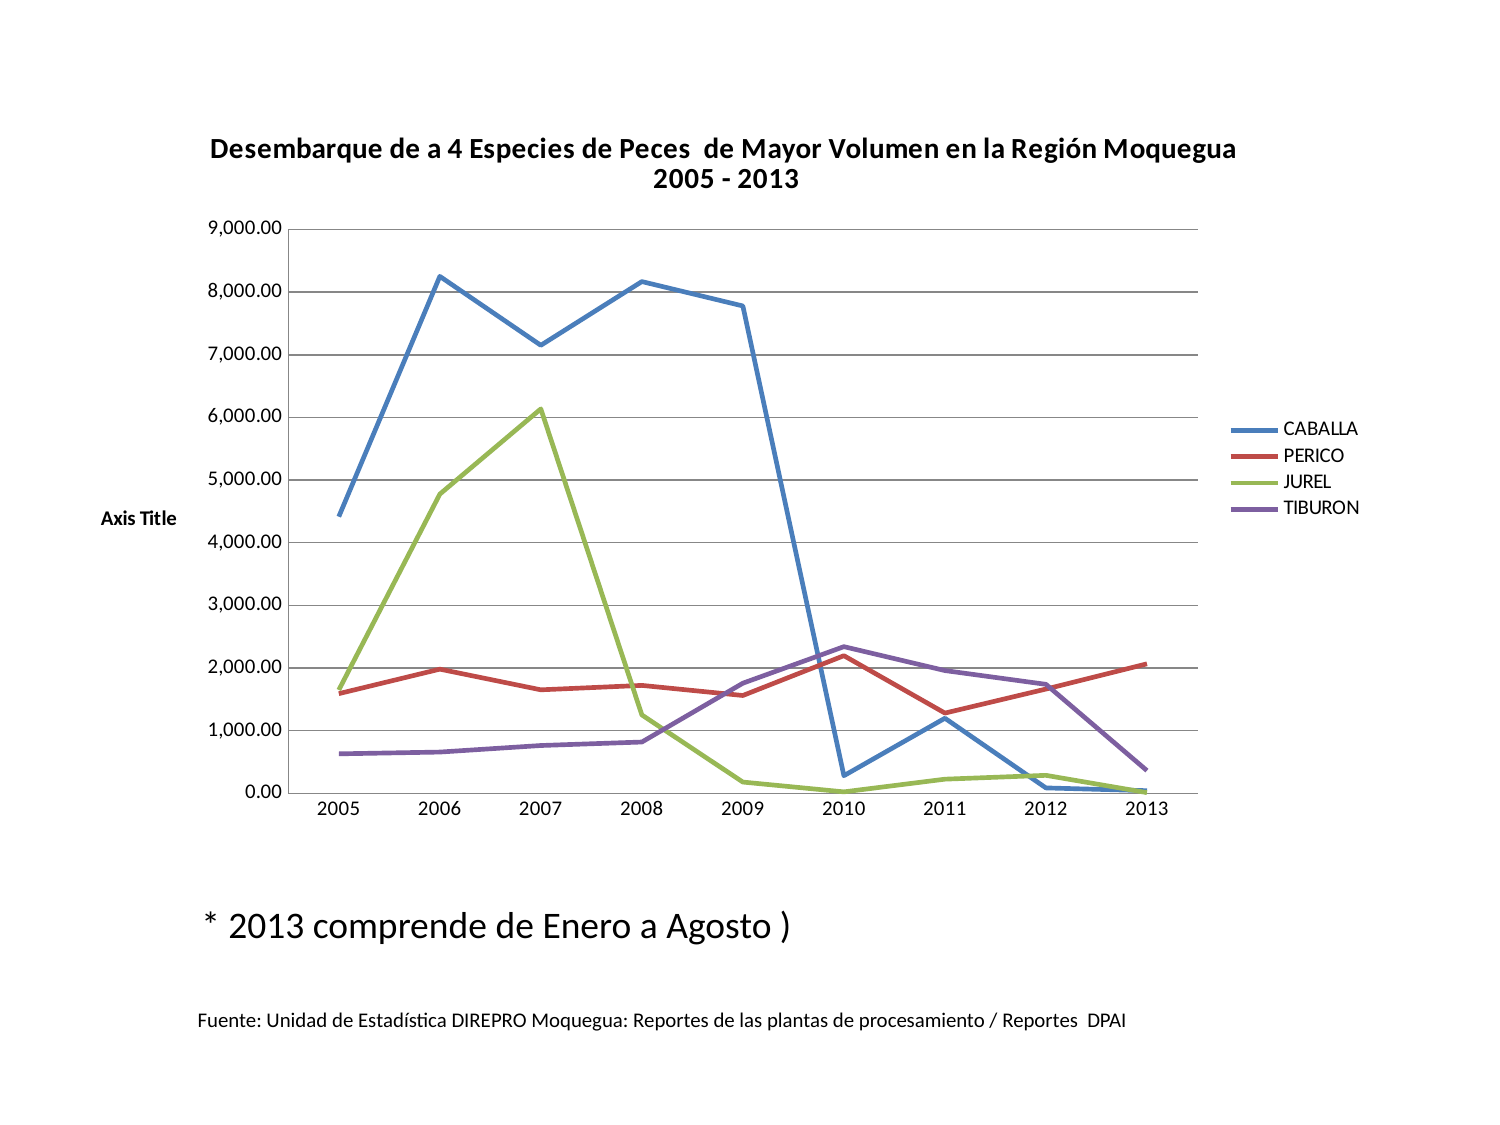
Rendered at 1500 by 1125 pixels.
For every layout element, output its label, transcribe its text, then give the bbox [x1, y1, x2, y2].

text_box * 2013 comprende de Enero a Agosto ) [186, 893, 807, 953]
chart [70, 105, 1384, 835]
text_box Fuente: Unidad de Estadística DIREPRO Moquegua: Reportes de las plantas de procesamiento / Reportes DPAI [182, 999, 1263, 1040]
